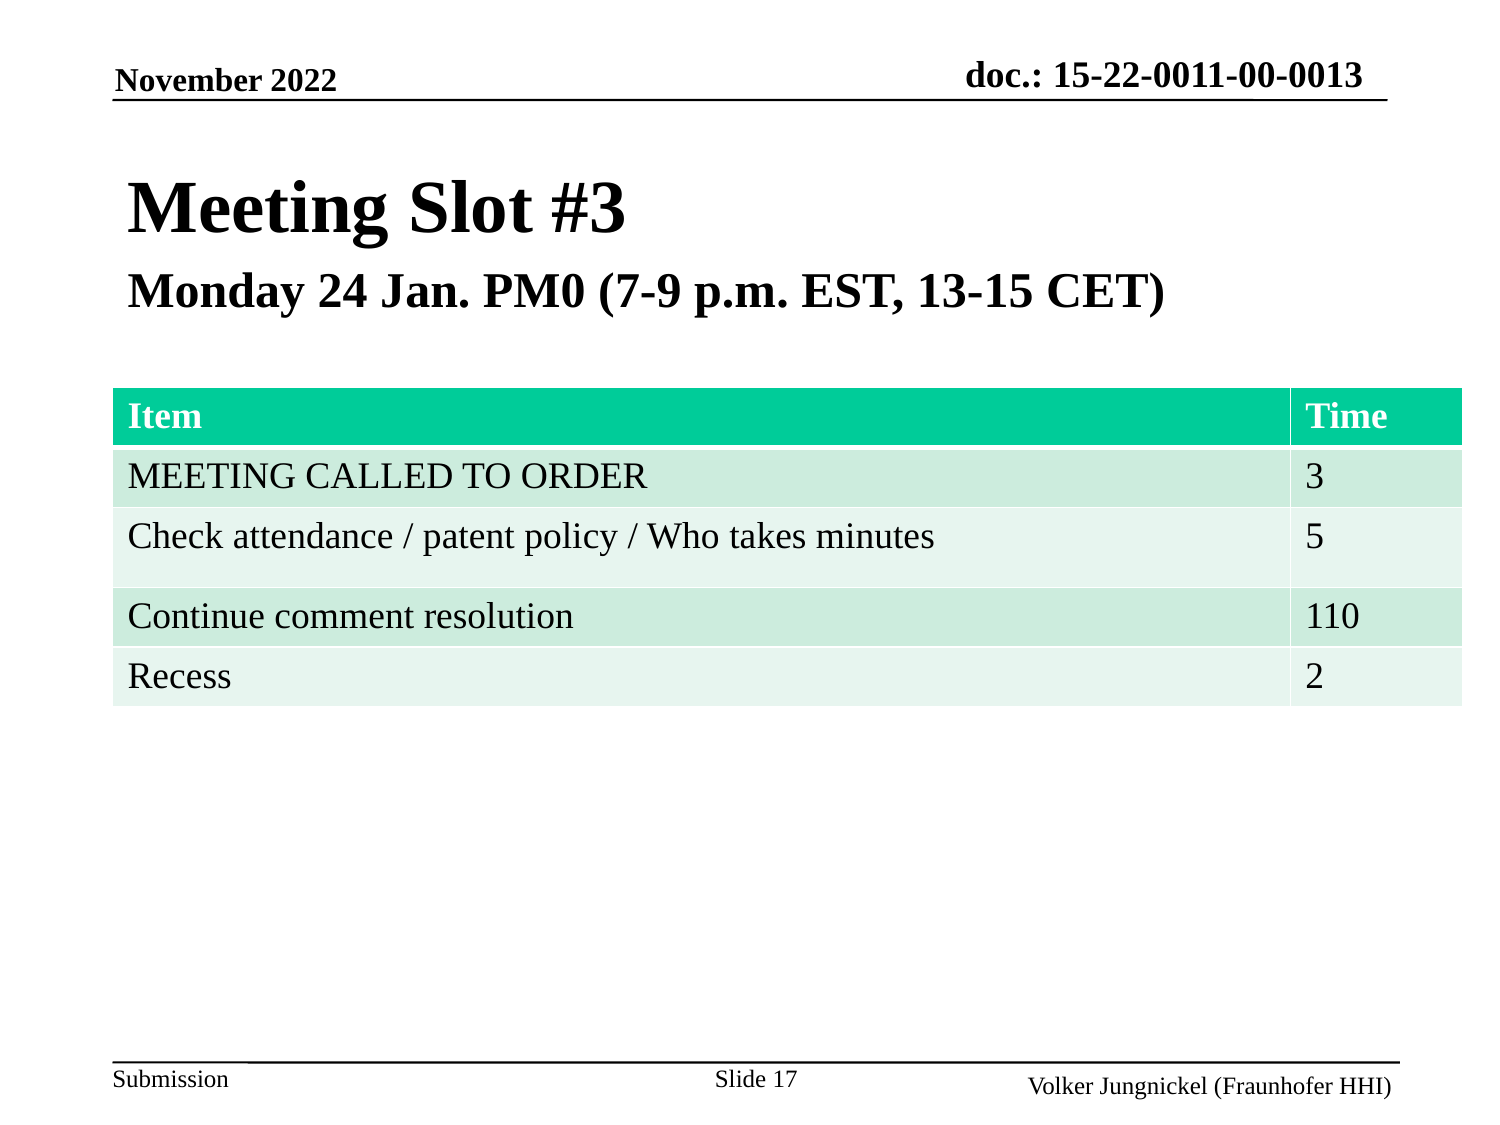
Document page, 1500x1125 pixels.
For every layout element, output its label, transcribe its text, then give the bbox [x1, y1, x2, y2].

table_cell Check attendance / patent policy / Who takes minutes [113, 508, 1290, 587]
table_header Time [1291, 388, 1462, 445]
table_cell Continue comment resolution [113, 588, 1290, 646]
slide_number Slide 17 [711, 1061, 801, 1093]
table_cell 2 [1291, 648, 1462, 706]
table_cell 3 [1291, 450, 1462, 507]
table_cell 110 [1291, 588, 1462, 646]
table_cell Recess [113, 648, 1290, 706]
footer Volker Jungnickel (Fraunhofer HHI) [1012, 1062, 1439, 1100]
table_cell 5 [1291, 508, 1462, 587]
table_header Item [113, 388, 1290, 445]
table_cell MEETING CALLED TO ORDER [113, 450, 1290, 507]
text_box Meeting Slot #3 Monday 24 Jan. PM0 (7-9 p.m. EST, 13-15 CET) [112, 149, 1388, 387]
